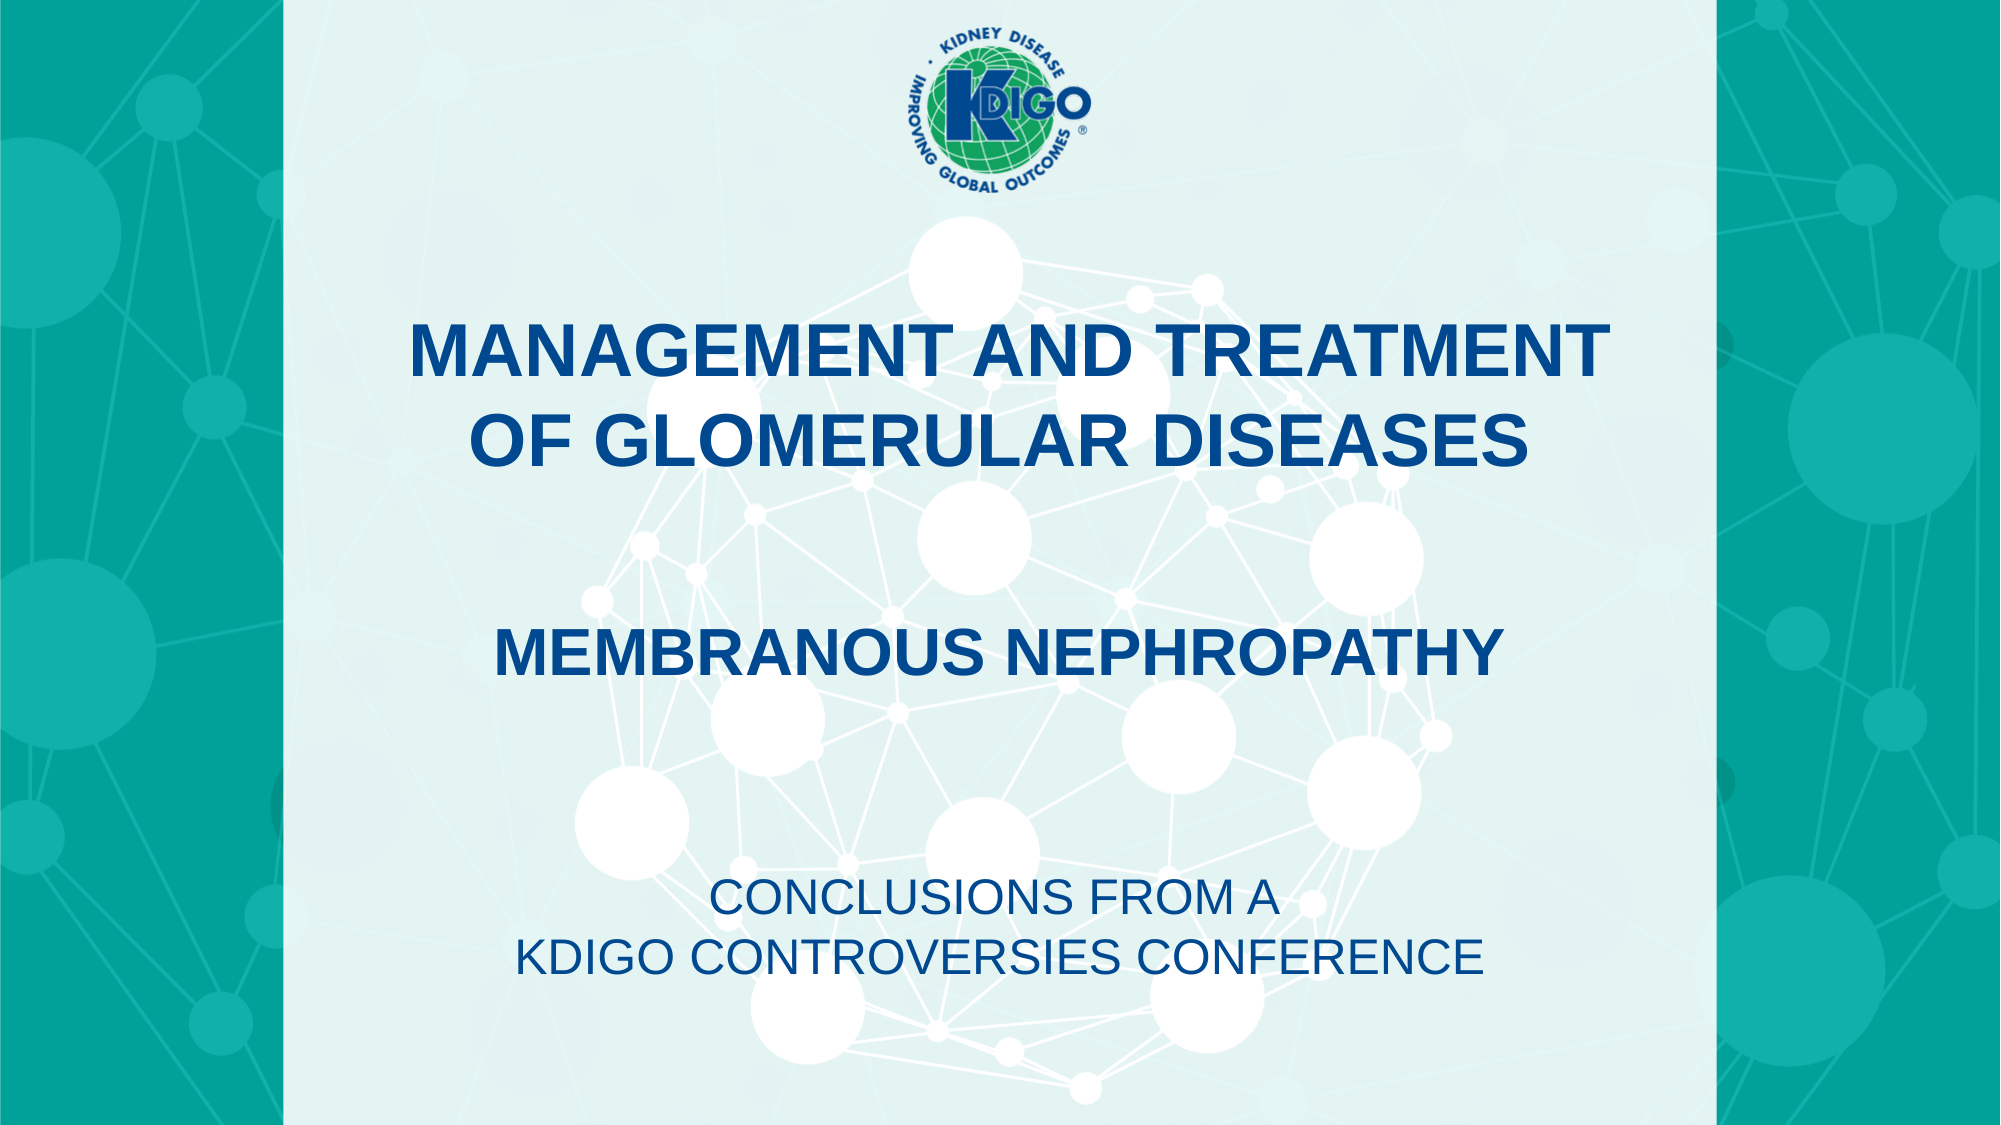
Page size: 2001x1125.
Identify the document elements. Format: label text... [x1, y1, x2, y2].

text_box Membranous Nephropathy [360, 601, 1640, 751]
picture [908, 27, 1092, 193]
picture [0, 0, 283, 1125]
title MANAGEMENT AND TREATMENT OF GLOMERULAR DISEASES [360, 204, 1640, 490]
picture [1717, 0, 2000, 1125]
subtitle CONCLUSIONS FROM A KDIGO CONTROVERSIES CONFERENCE [360, 856, 1640, 1006]
